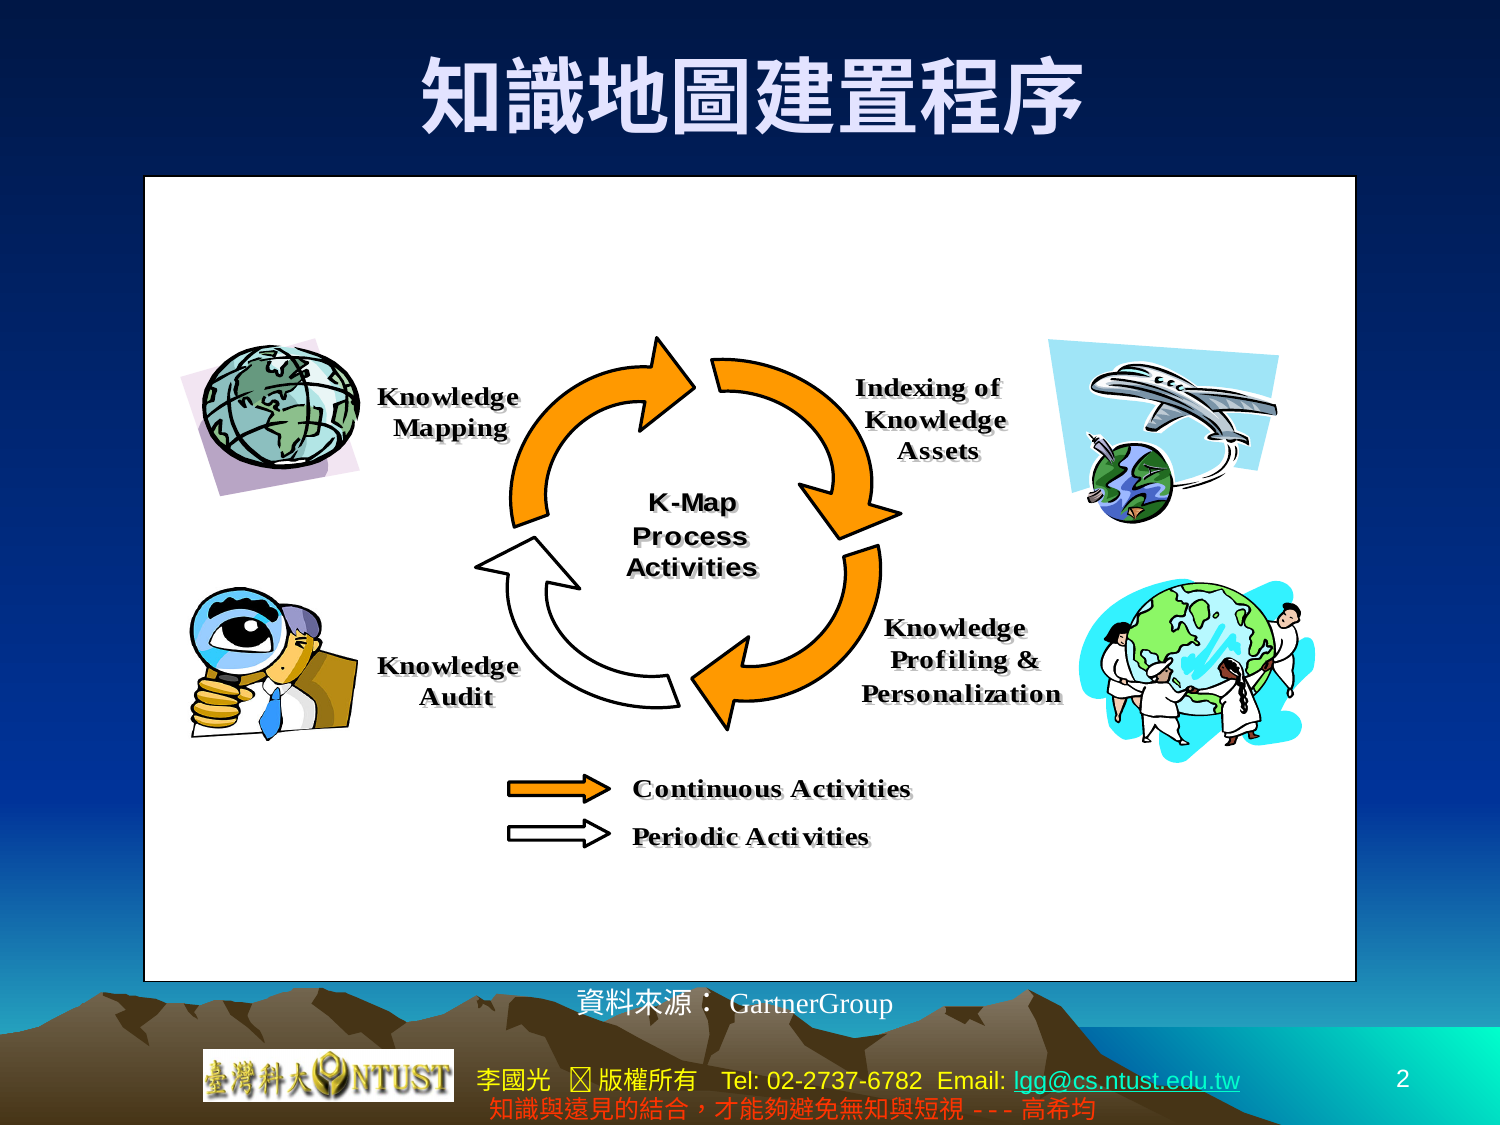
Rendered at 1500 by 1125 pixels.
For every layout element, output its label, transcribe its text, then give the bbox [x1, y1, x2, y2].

slide_number 2 [1074, 1024, 1426, 1101]
title 知識地圖建置程序 [77, 0, 1429, 188]
picture [203, 1049, 454, 1102]
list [144, 176, 1356, 981]
text_box 資料來源：GartnerGroup [561, 990, 916, 1027]
